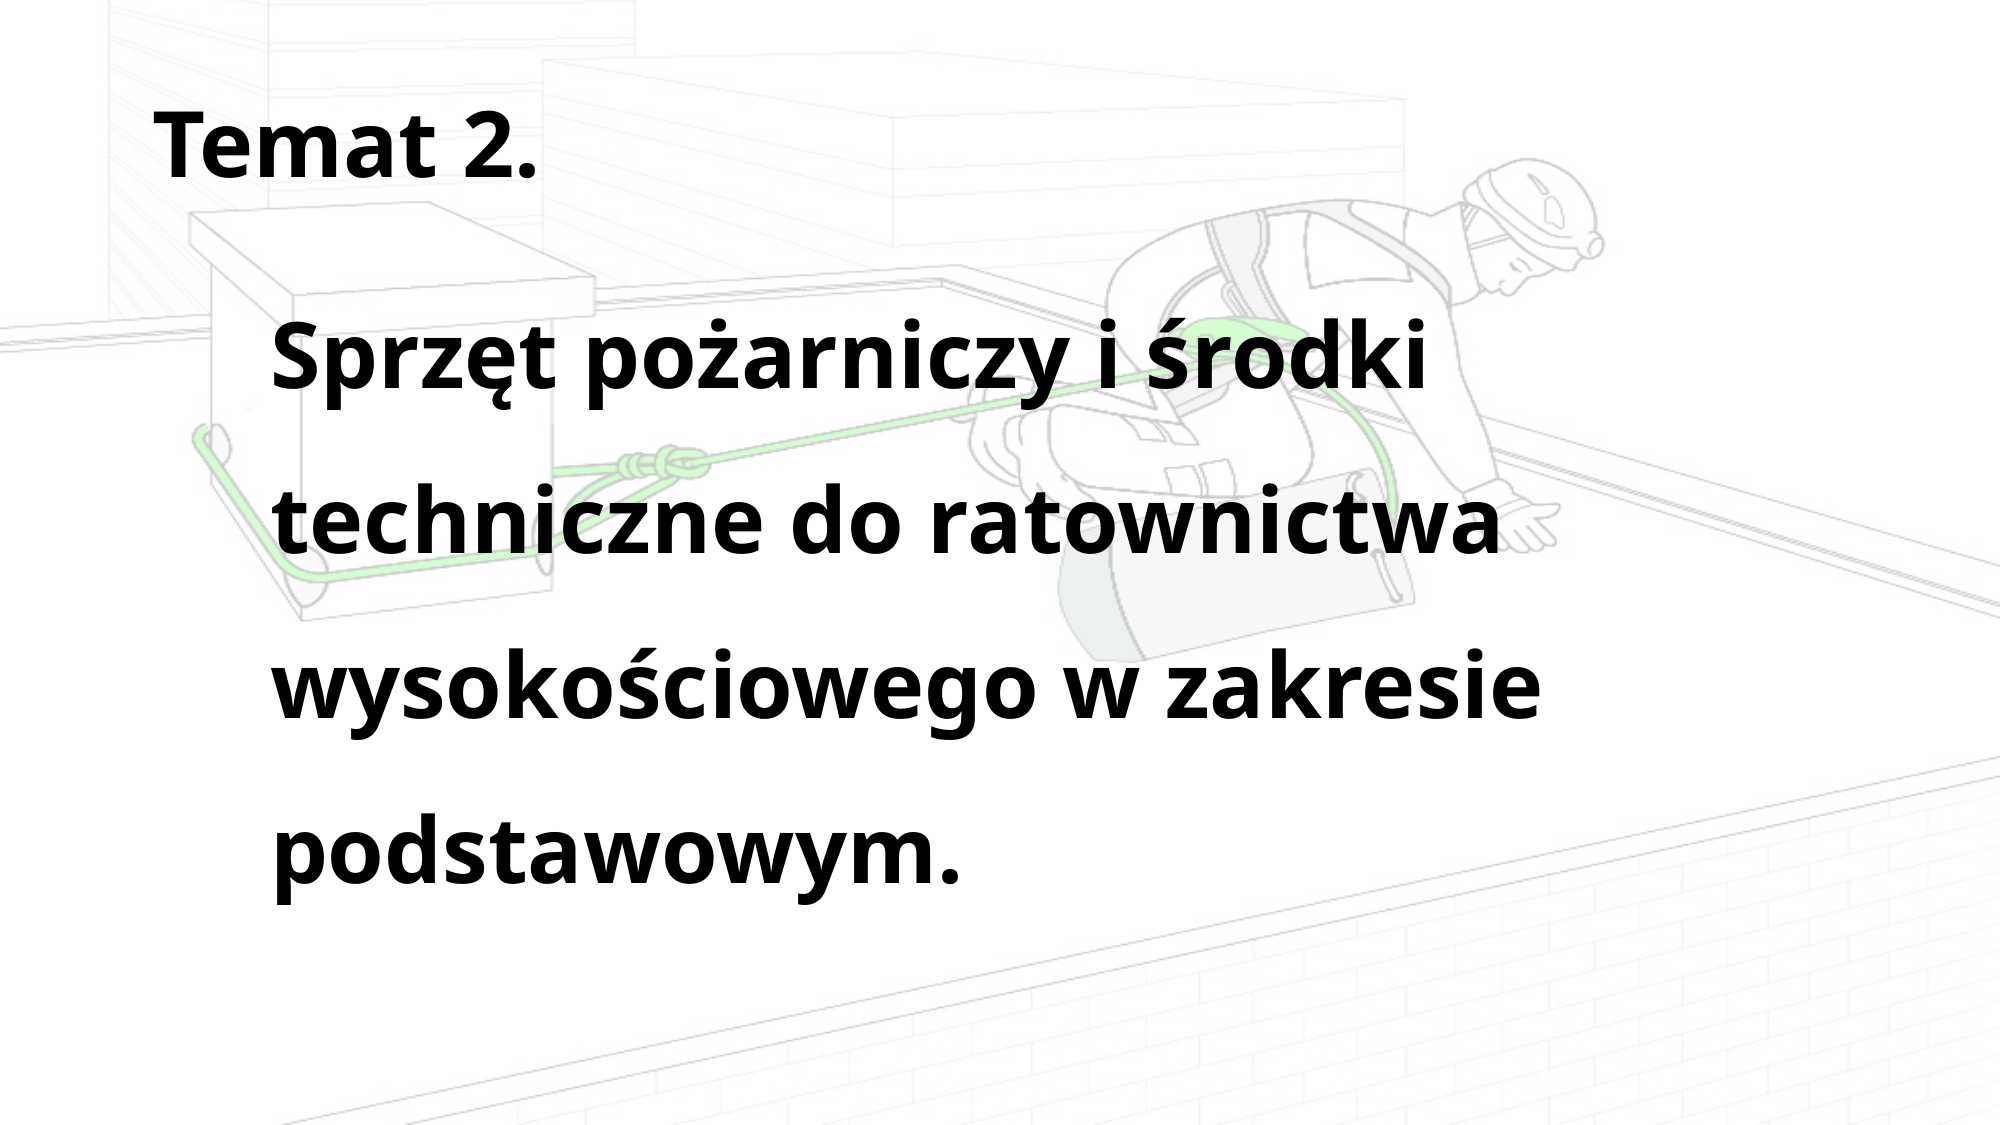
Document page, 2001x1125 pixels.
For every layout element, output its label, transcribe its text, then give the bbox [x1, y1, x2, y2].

title Sprzęt pożarniczy i środki techniczne do ratownictwa wysokościowego w zakresie podstawowym. [137, 148, 1863, 996]
text_box Temat 2. [137, 59, 966, 237]
